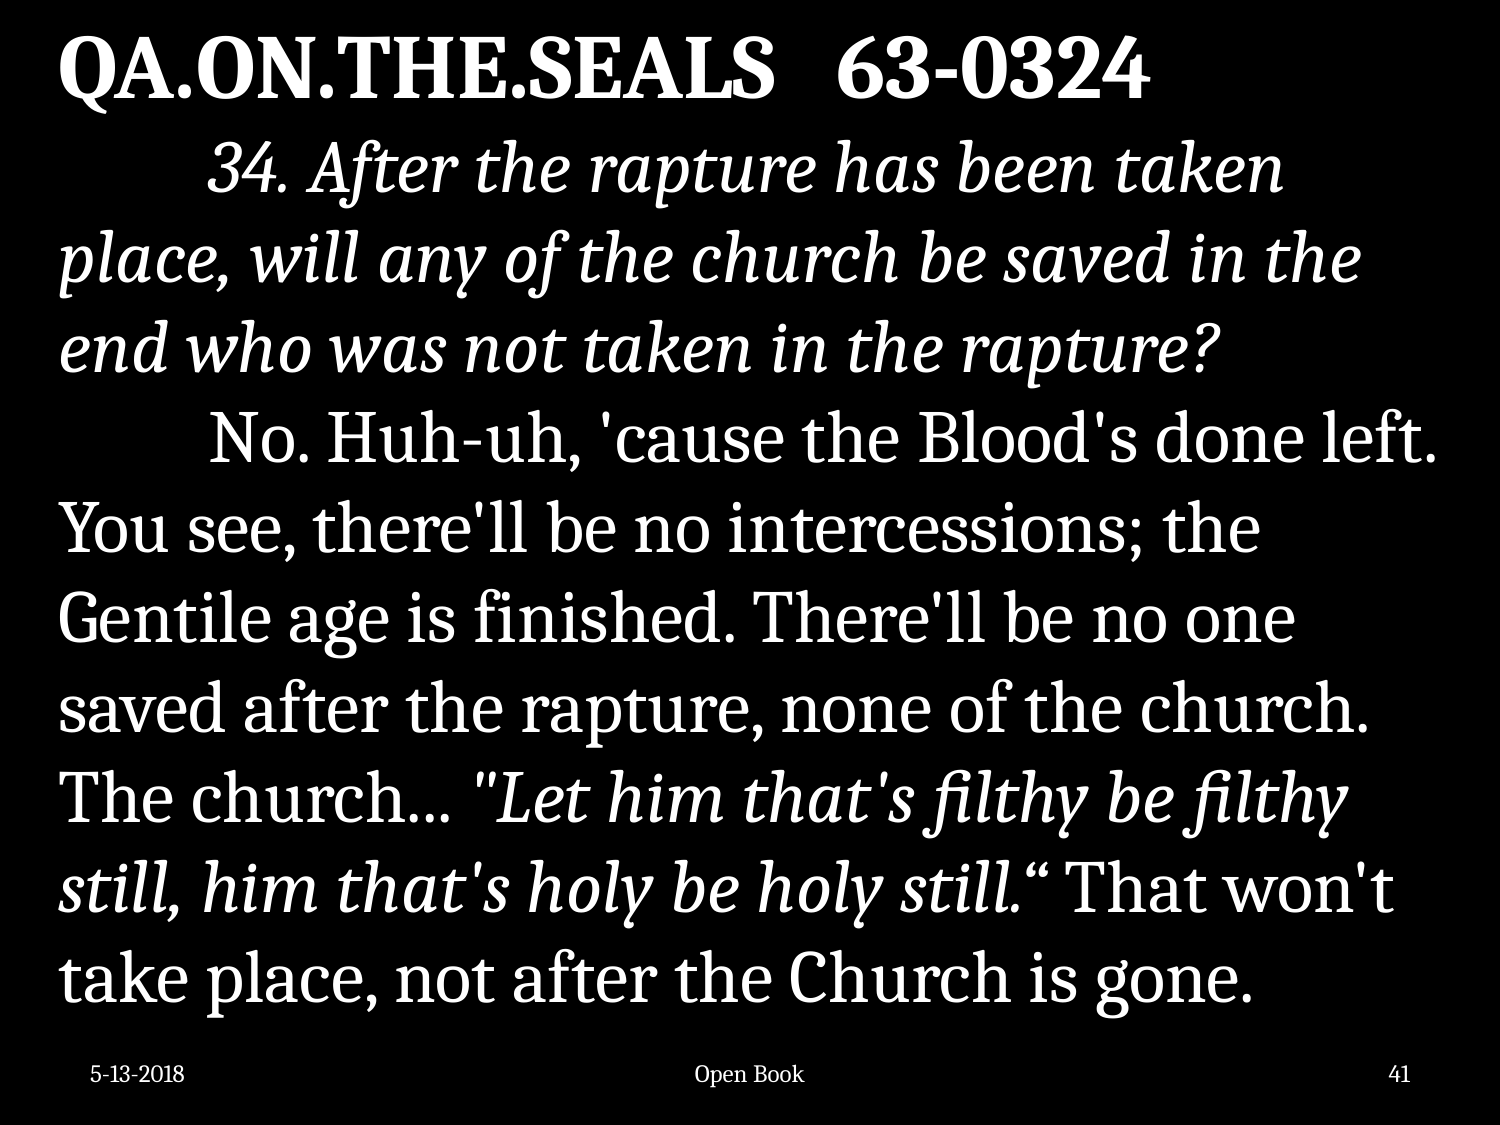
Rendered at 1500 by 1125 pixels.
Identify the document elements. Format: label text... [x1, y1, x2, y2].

text_box QA.ON.THE.SEALS 63-0324 34. After the rapture has been taken place, will any of the church be saved in the end who was not taken in the rapture? No. Huh-uh, 'cause the Blood's done left. You see, there'll be no intercessions; the Gentile age is finished. There'll be no one saved after the rapture, none of the church. The church... "Let him that's filthy be filthy still, him that's holy be holy still.“ That won't take place, not after the Church is gone. [43, 0, 1475, 1025]
slide_number 41 [1074, 1042, 1425, 1103]
footer Open Book [512, 1042, 988, 1103]
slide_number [75, 1042, 425, 1103]
